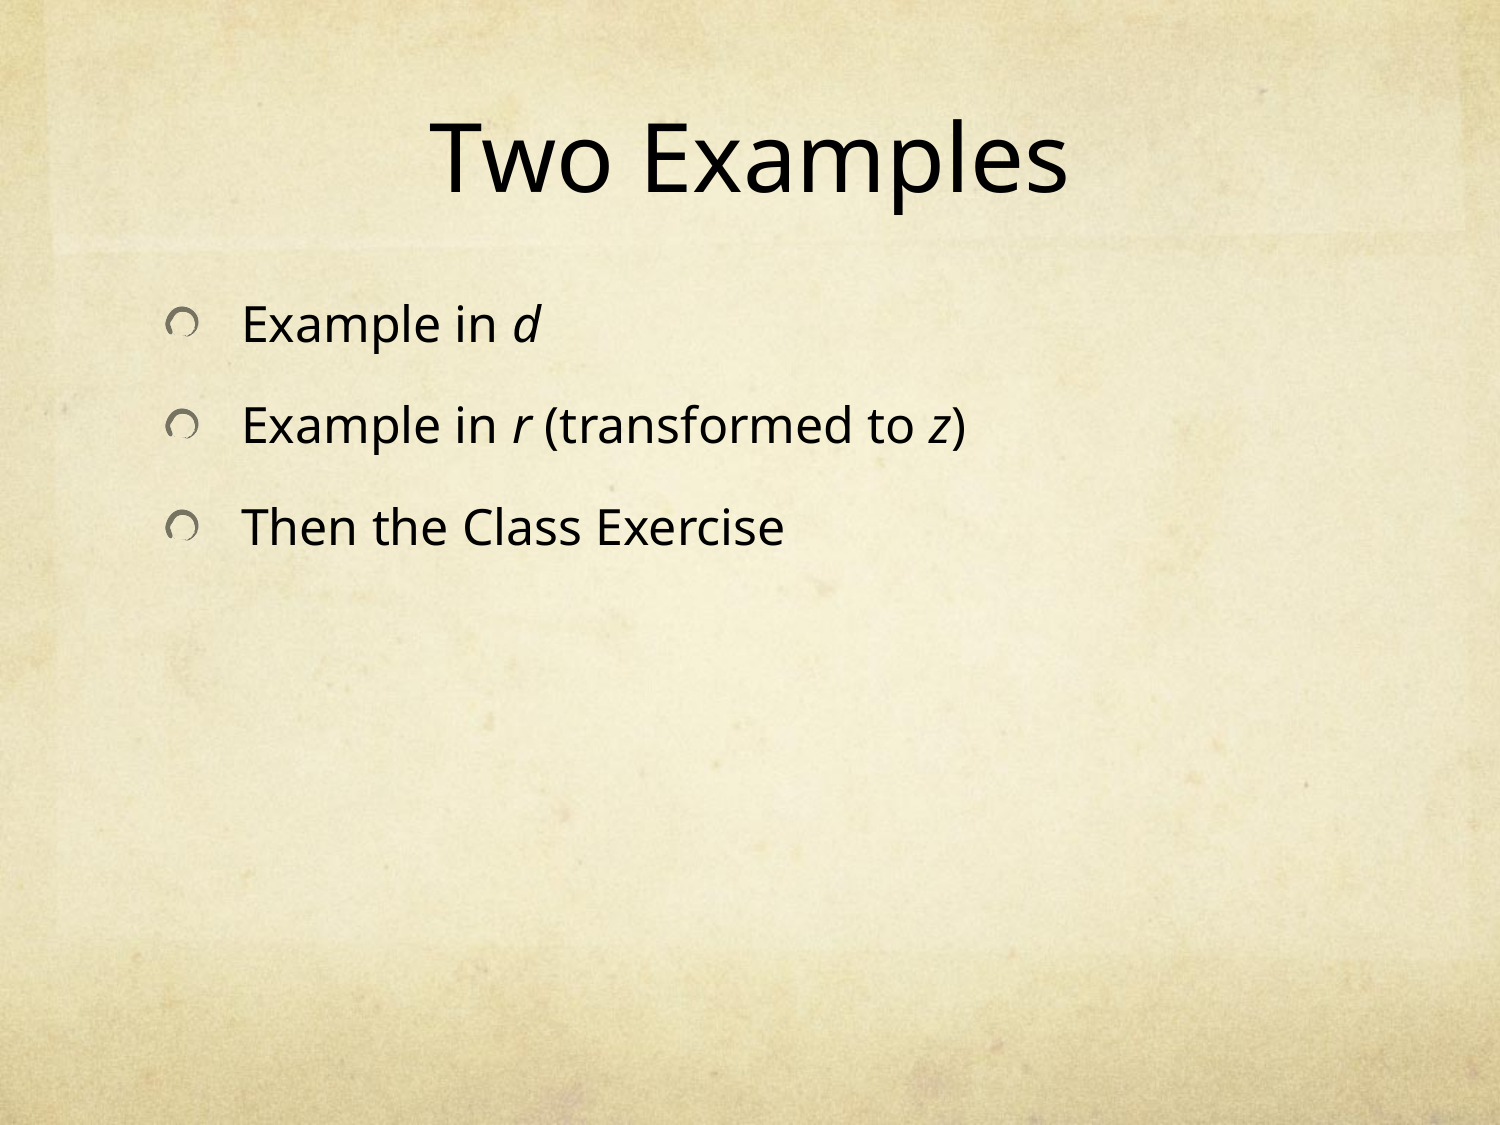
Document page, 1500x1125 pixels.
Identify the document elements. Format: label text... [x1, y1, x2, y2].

title Two Examples [150, 82, 1350, 225]
picture [0, 0, 1500, 1125]
list Example in d Example in r (transformed to z) Then the Class Exercise [150, 284, 1350, 950]
